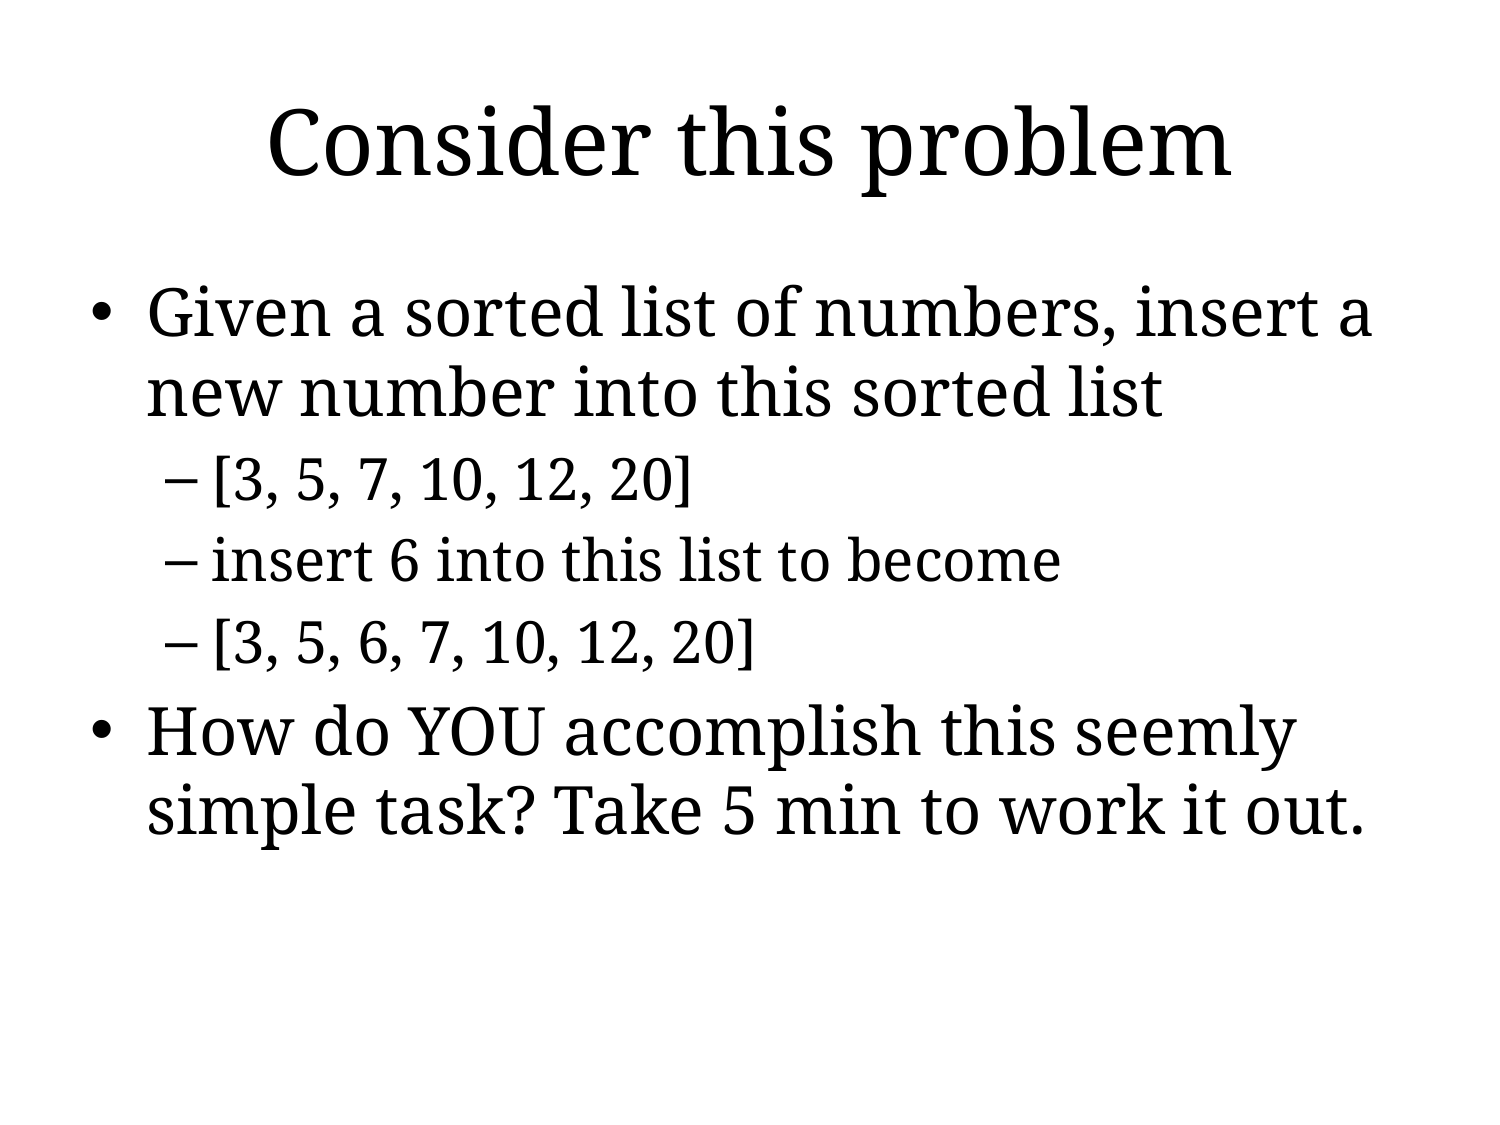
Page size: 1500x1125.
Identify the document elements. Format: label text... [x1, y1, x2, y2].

title Consider this problem [75, 45, 1425, 233]
list Given a sorted list of numbers, insert a new number into this sorted list [3, 5, 7, 10, 12, 20] insert 6 into this list to become [3, 5, 6, 7, 10, 12, 20] How do YOU accomplish this seemly simple task? Take 5 min to work it out. [75, 262, 1425, 1005]
